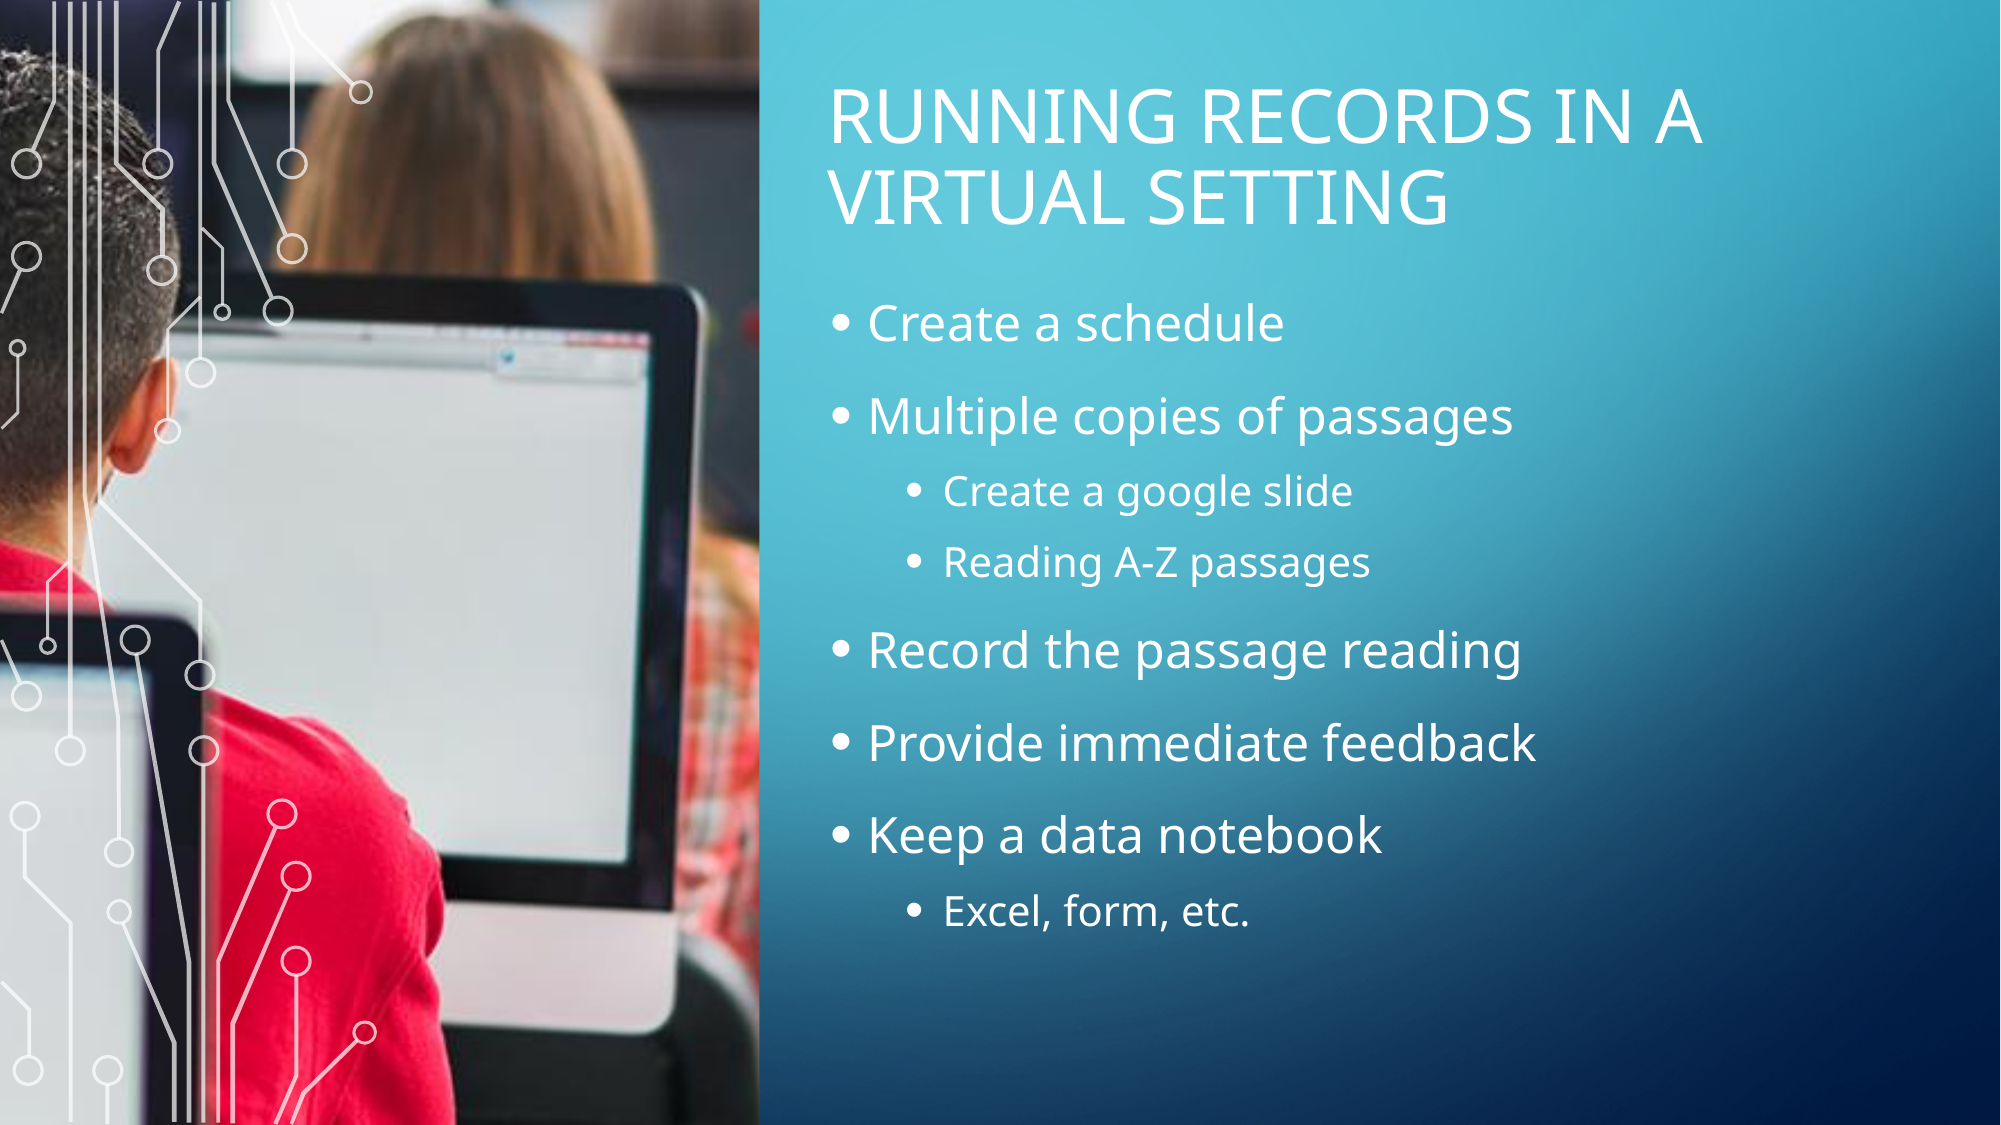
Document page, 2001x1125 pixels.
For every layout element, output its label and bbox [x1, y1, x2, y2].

text_box [0, 0, 379, 1125]
picture [379, 0, 760, 1125]
text_box [760, 0, 2000, 1125]
